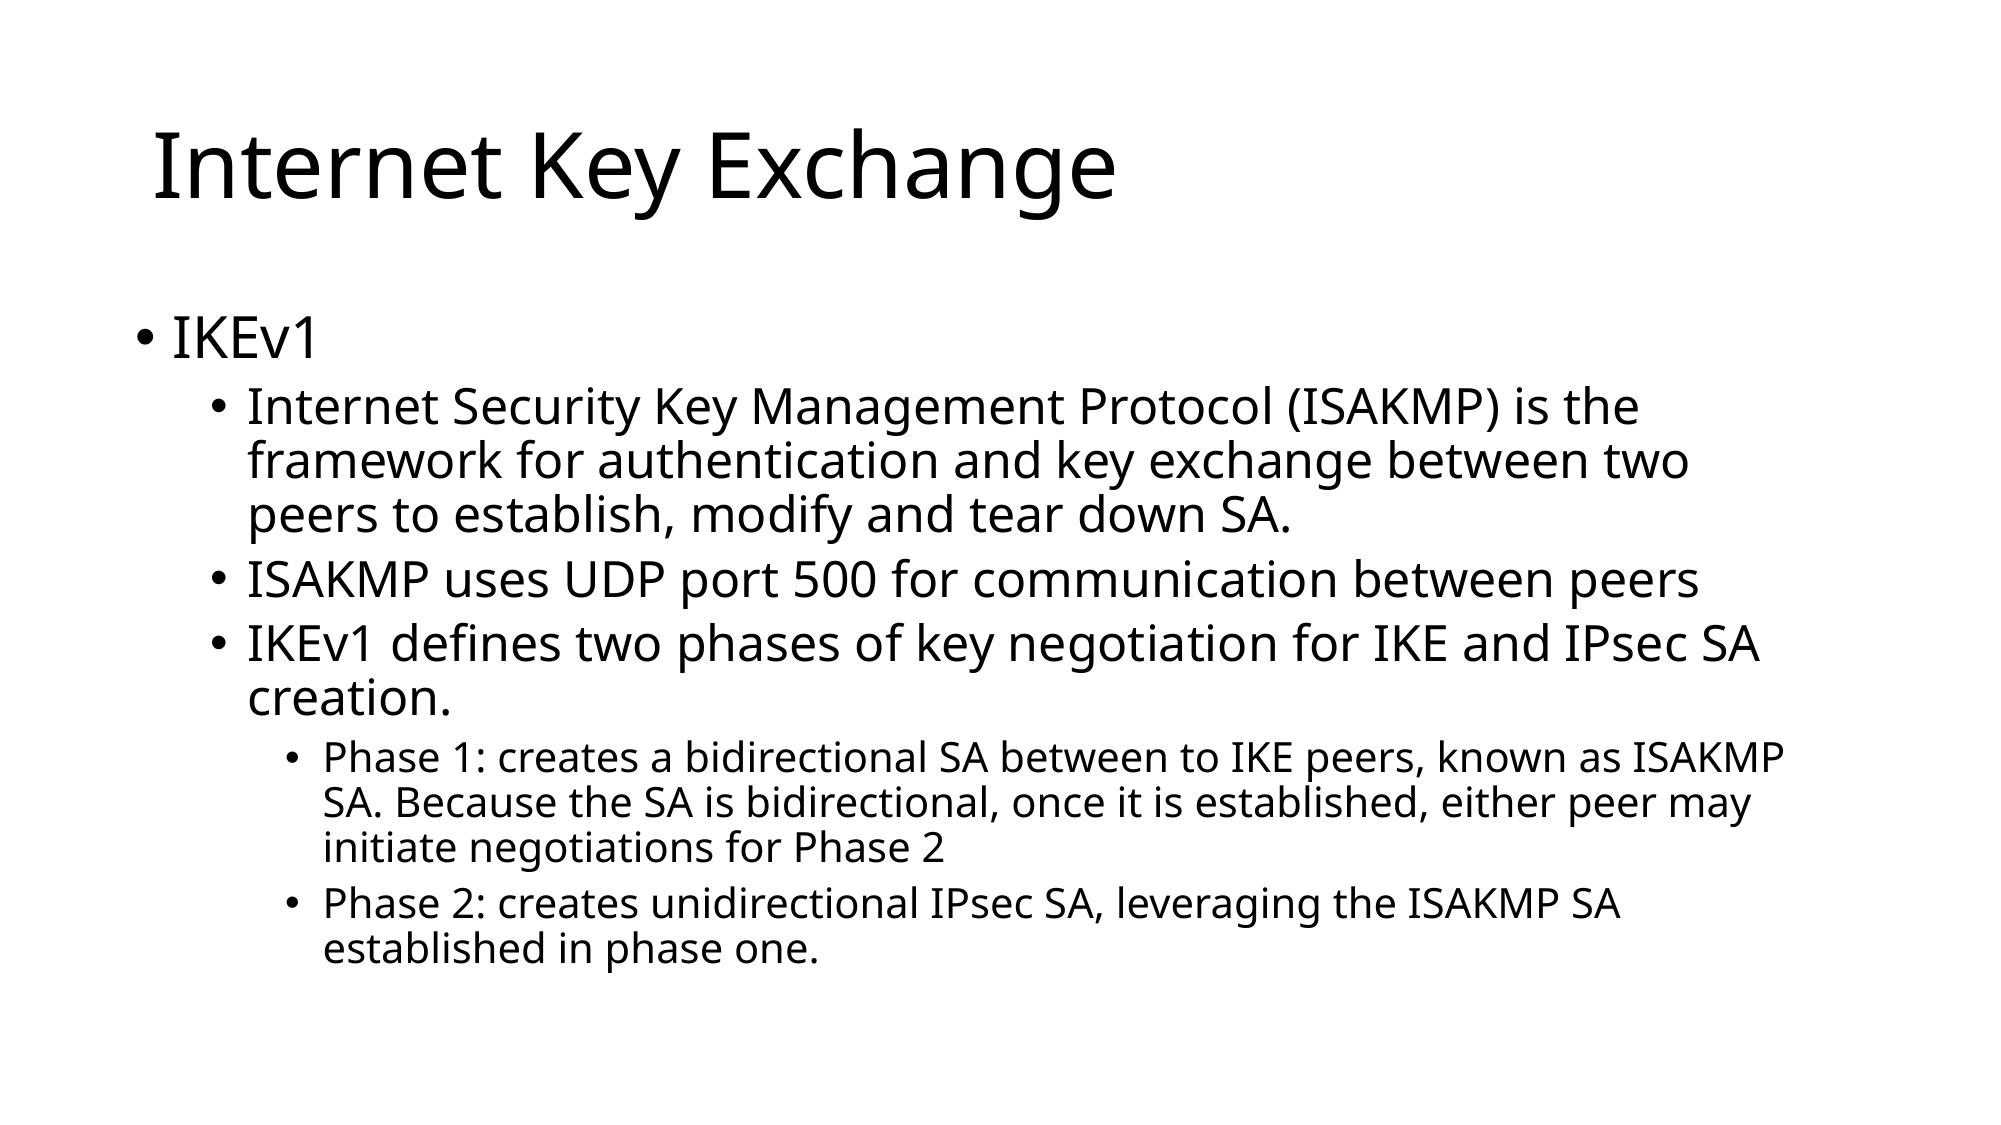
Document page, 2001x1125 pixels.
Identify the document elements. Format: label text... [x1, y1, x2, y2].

title Internet Key Exchange [137, 59, 1863, 278]
list IKEv1 Internet Security Key Management Protocol (ISAKMP) is the framework for authentication and key exchange between two peers to establish, modify and tear down SA. ISAKMP uses UDP port 500 for communication between peers IKEv1 defines two phases of key negotiation for IKE and IPsec SA creation. Phase 1: creates a bidirectional SA between to IKE peers, known as ISAKMP SA. Because the SA is bidirectional, once it is established, either peer may initiate negotiations for Phase 2 Phase 2: creates unidirectional IPsec SA, leveraging the ISAKMP SA established in phase one. [120, 300, 1846, 1066]
